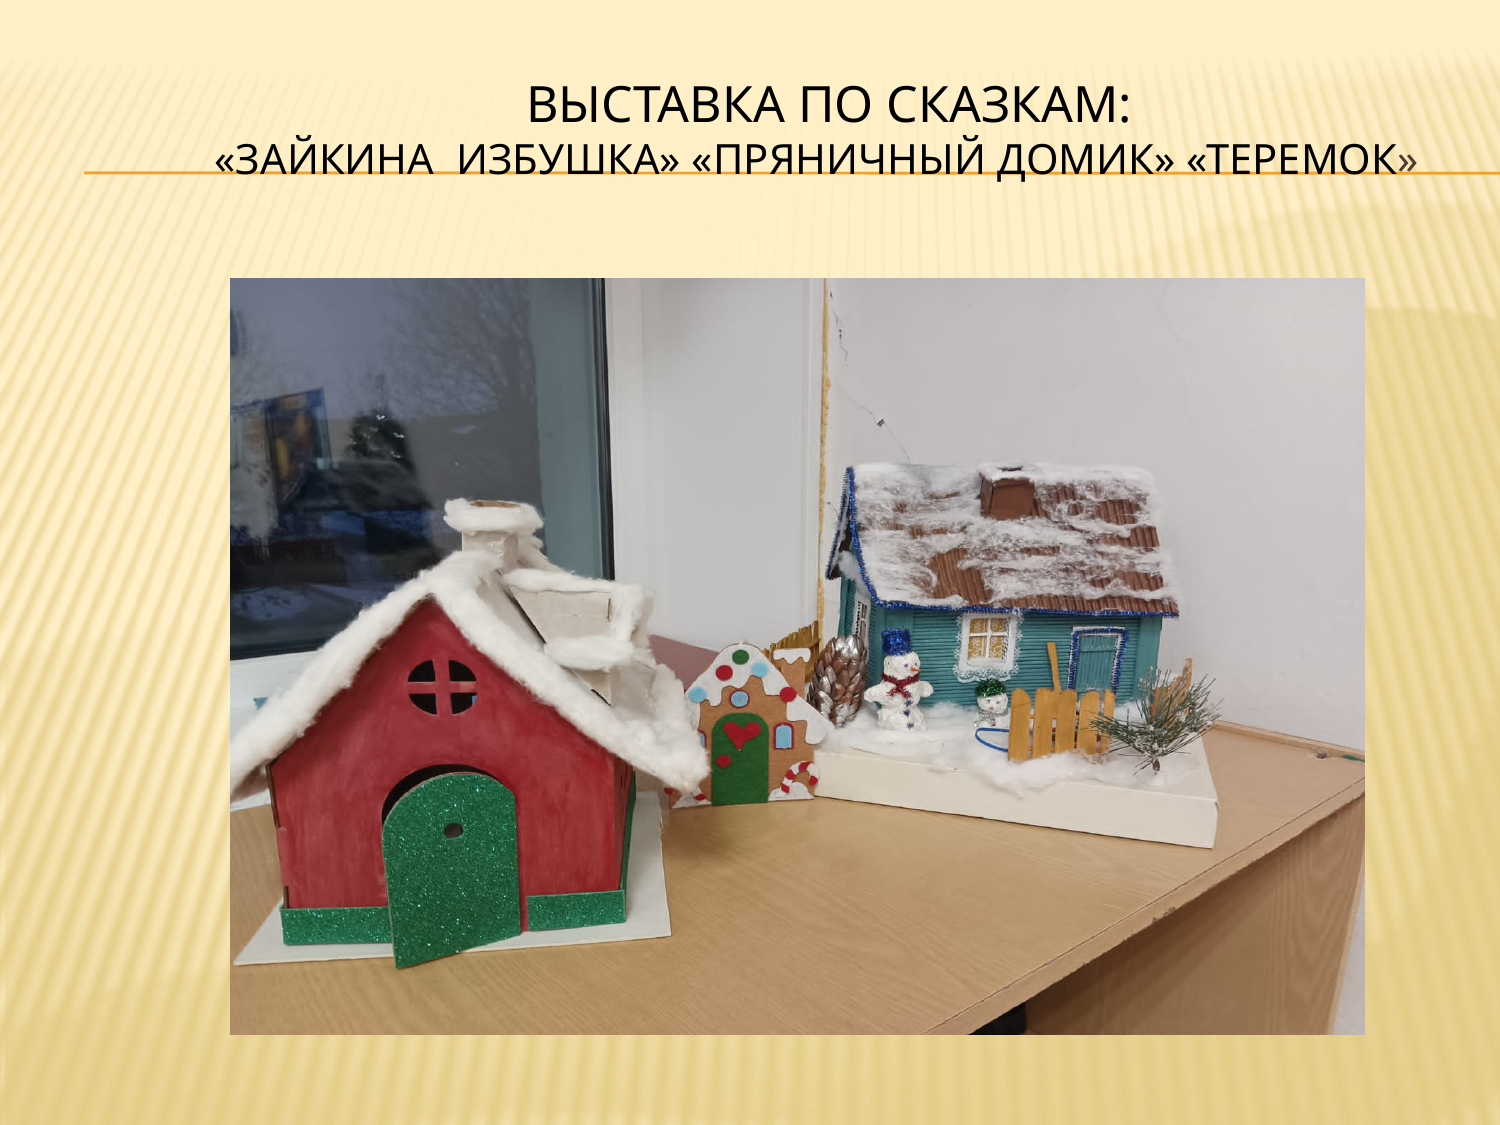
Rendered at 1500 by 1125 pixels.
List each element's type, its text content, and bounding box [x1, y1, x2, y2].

title Выставка по сказкам: «Зайкина избушка» «Пряничный домик» «Теремок» [49, 42, 1475, 213]
picture [229, 278, 1365, 1036]
